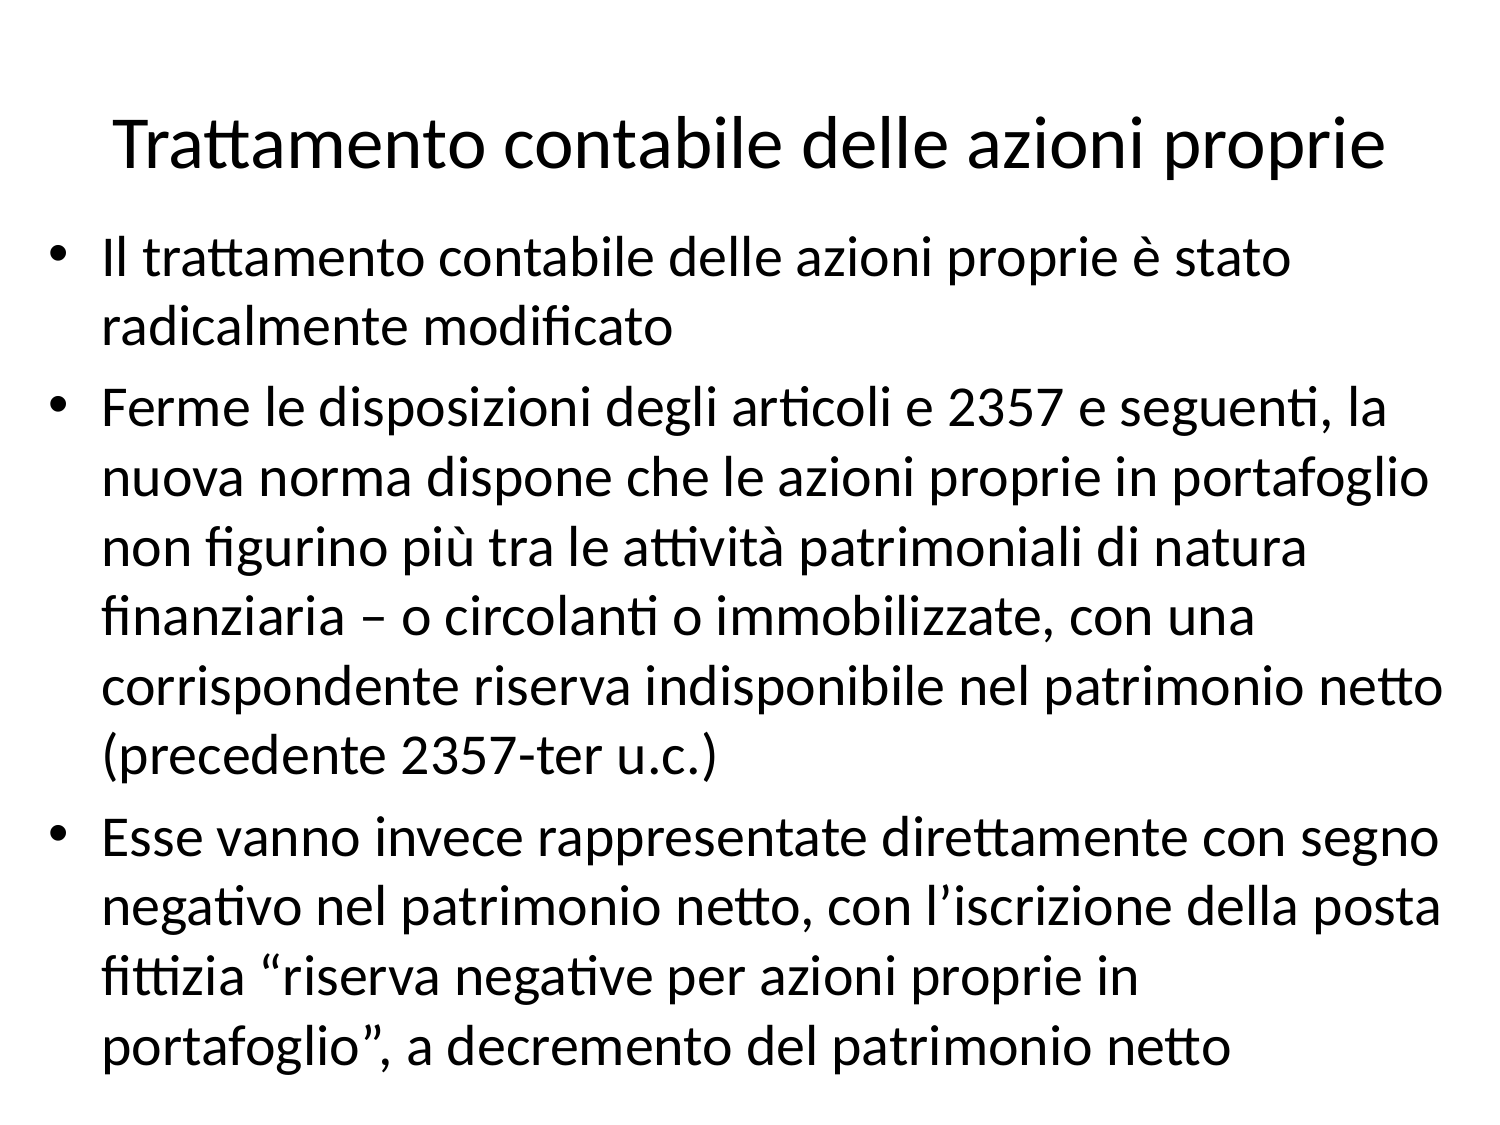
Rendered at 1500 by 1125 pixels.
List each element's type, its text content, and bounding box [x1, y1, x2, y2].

title Trattamento contabile delle azioni proprie [75, 45, 1425, 210]
list Il trattamento contabile delle azioni proprie è stato radicalmente modificato Ferme le disposizioni degli articoli e 2357 e seguenti, la nuova norma dispone che le azioni proprie in portafoglio non figurino più tra le attività patrimoniali di natura finanziaria – o circolanti o immobilizzate, con una corrispondente riserva indisponibile nel patrimonio netto (precedente 2357-ter u.c.) Esse vanno invece rappresentate direttamente con segno negativo nel patrimonio netto, con l’iscrizione della posta fittizia “riserva negative per azioni proprie in portafoglio”, a decremento del patrimonio netto [33, 210, 1461, 1100]
